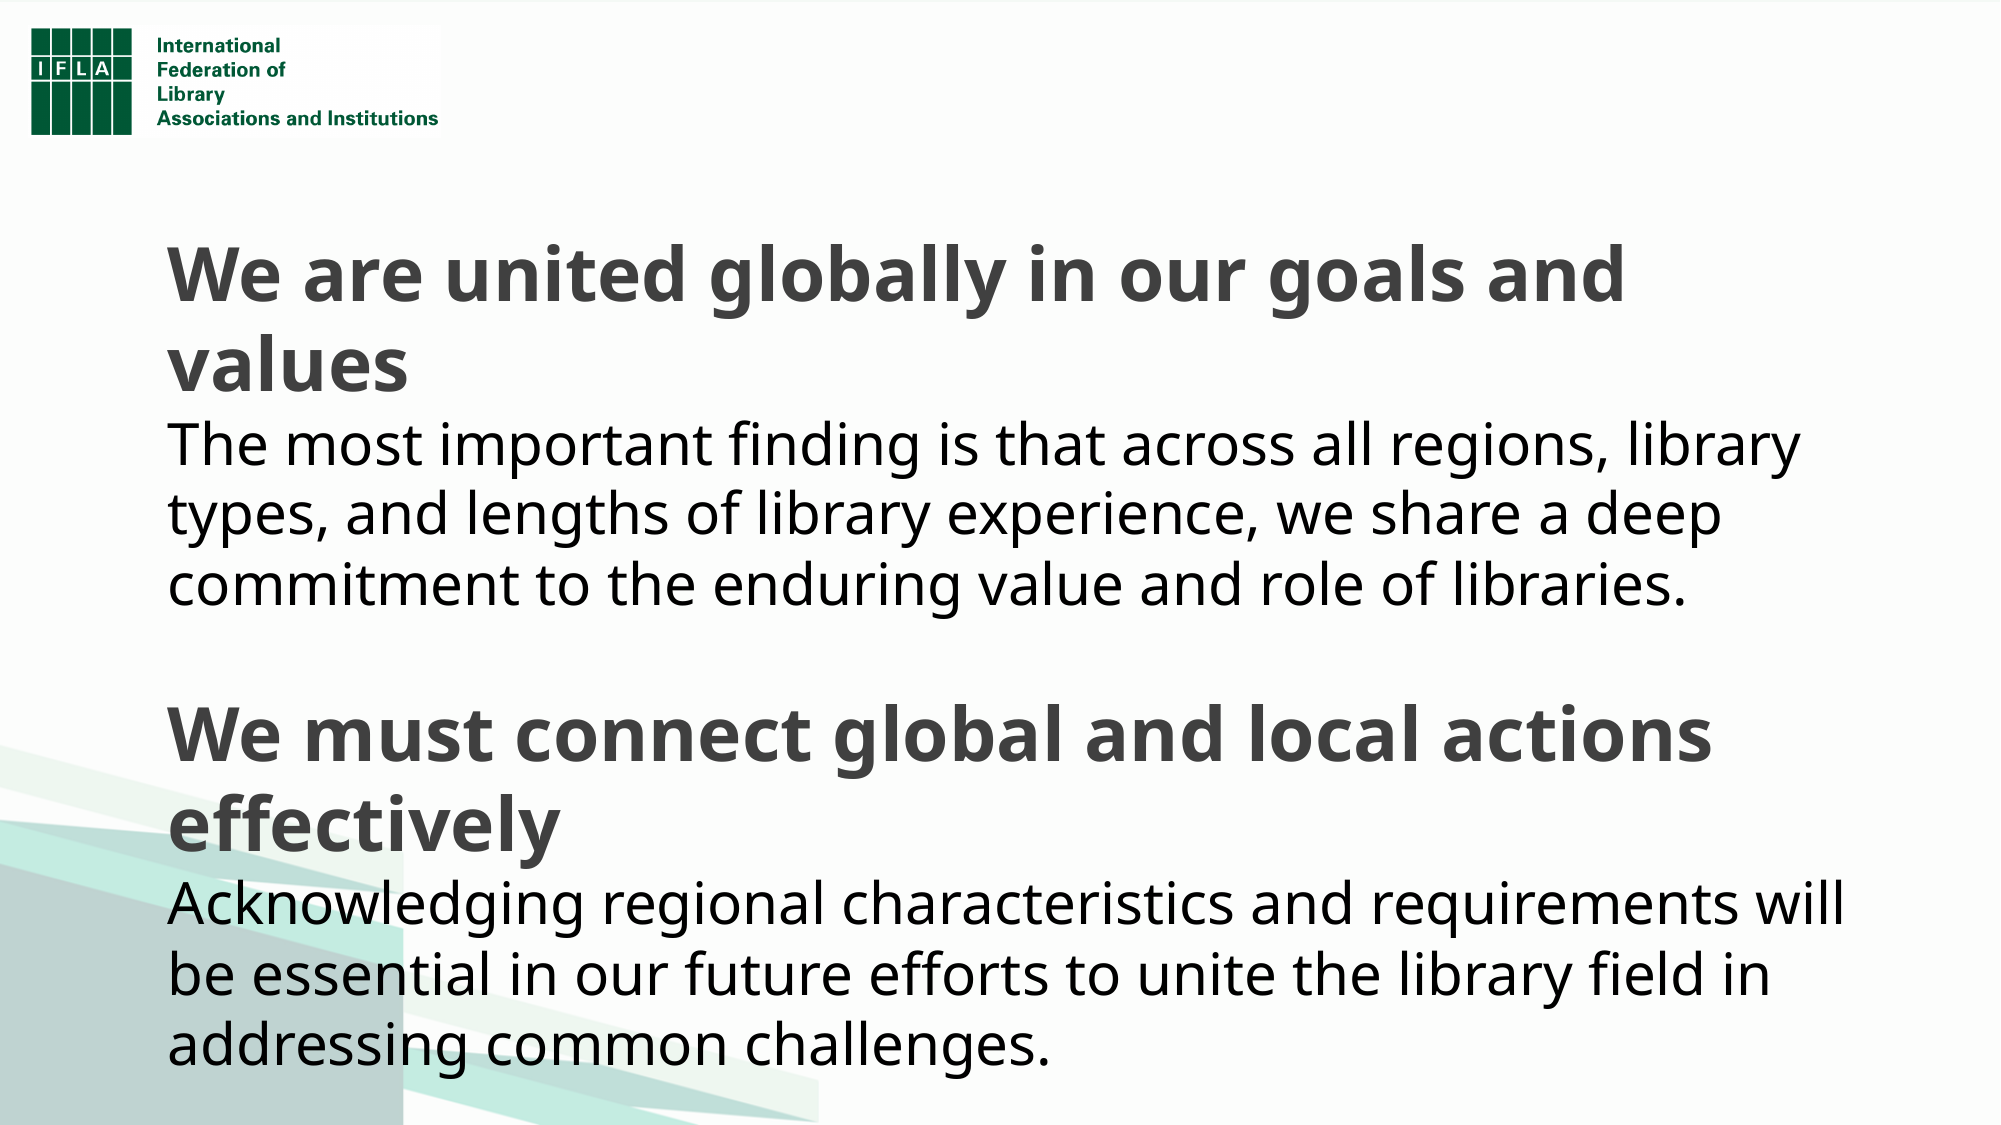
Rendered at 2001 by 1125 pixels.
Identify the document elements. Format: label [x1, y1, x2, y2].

list [0, 0, 2000, 1125]
picture [27, 25, 441, 138]
